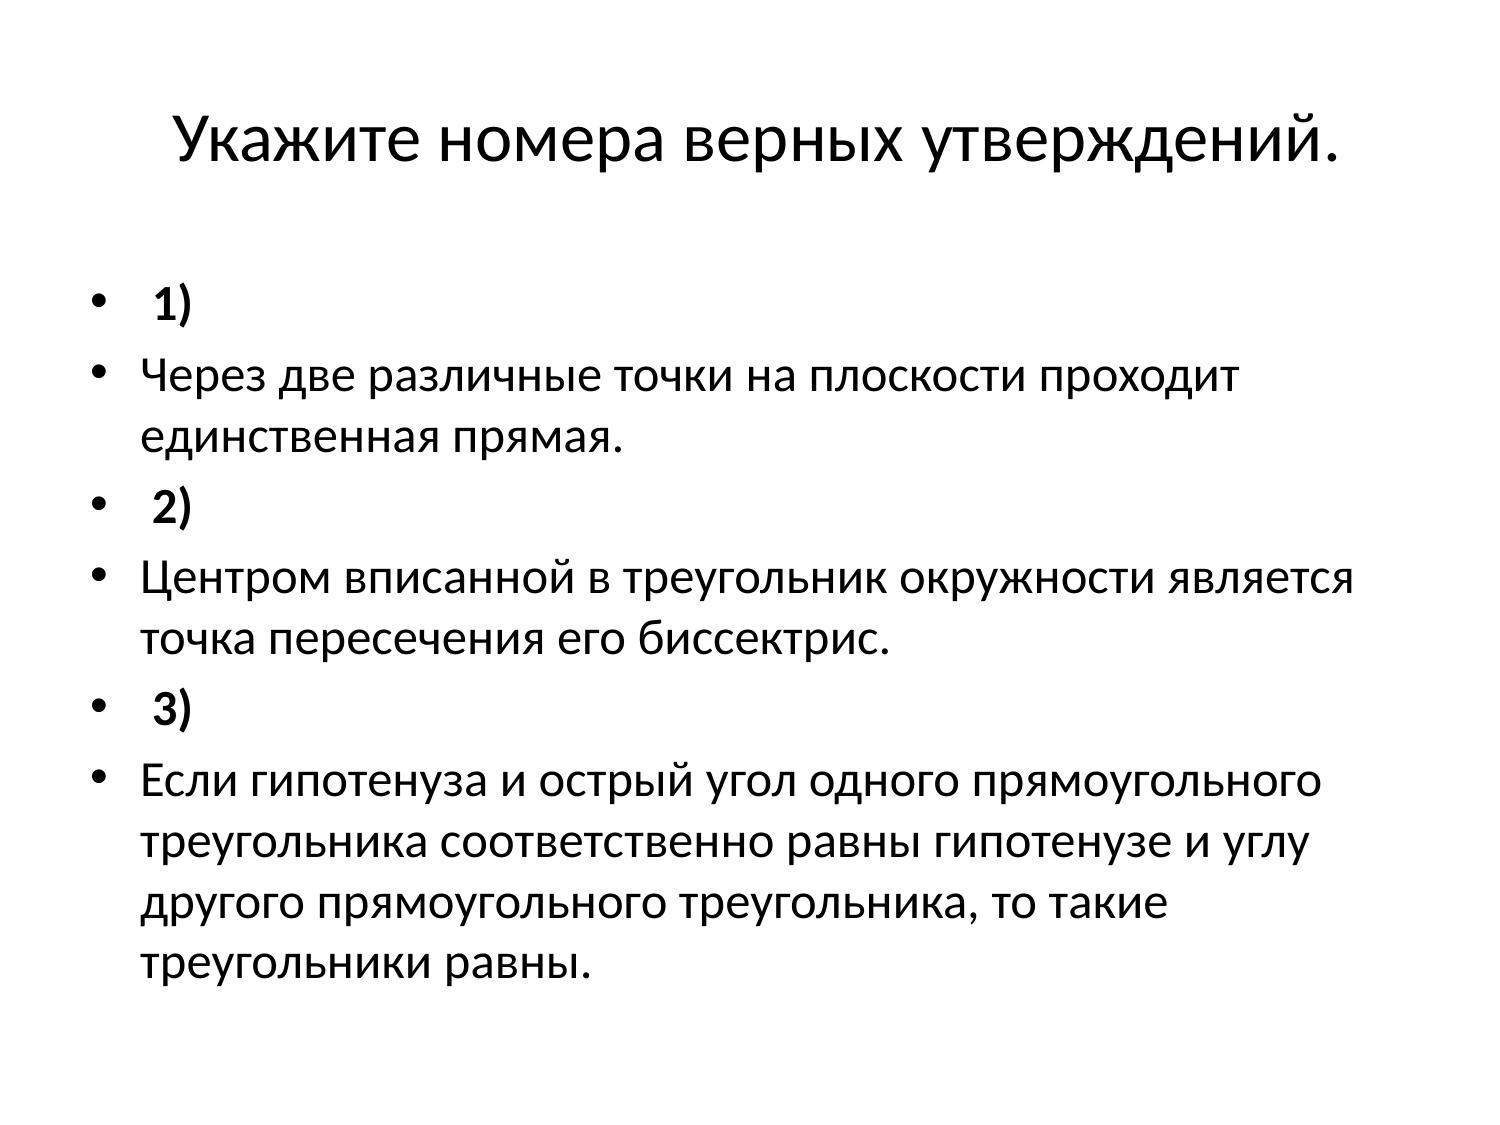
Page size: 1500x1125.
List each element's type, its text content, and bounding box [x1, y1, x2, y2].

list 1) Через две различные точки на плоскости проходит единственная прямая. 2) Центром вписанной в треугольник окружности является точка пересечения его биссектрис. 3) Если гипотенуза и острый угол одного прямоугольного треугольника соответственно равны гипотенузе и углу другого прямоугольного треугольника, то такие треугольники равны. [75, 262, 1425, 1005]
title Укажите номера верных утверждений. [82, 82, 1432, 270]
